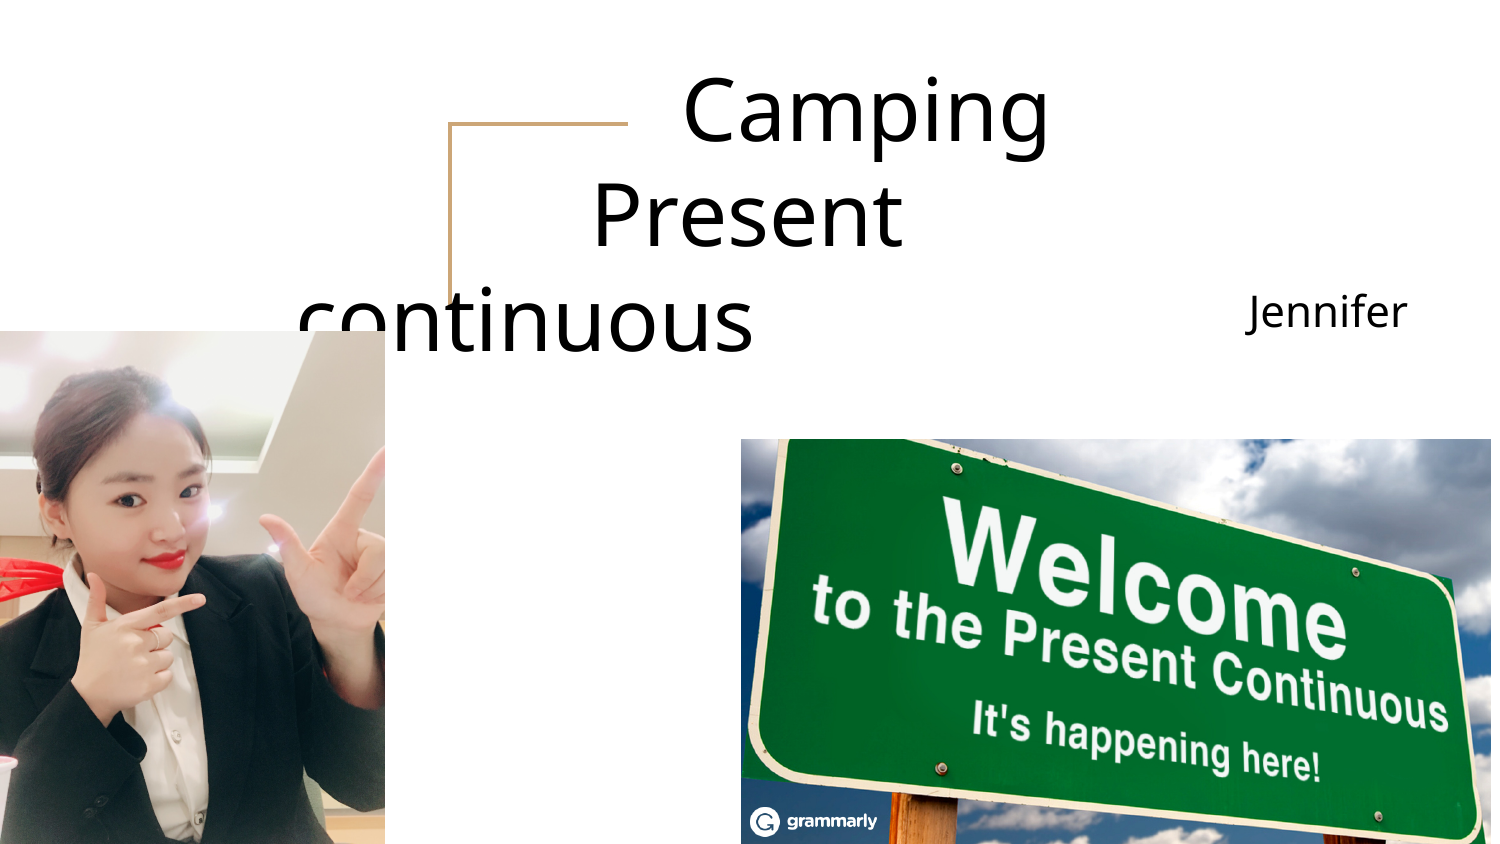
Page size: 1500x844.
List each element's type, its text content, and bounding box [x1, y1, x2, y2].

picture [740, 438, 1491, 844]
title Camping Present continuous [280, 131, 1201, 384]
subtitle Jennifer [969, 268, 1471, 384]
picture [0, 331, 385, 844]
